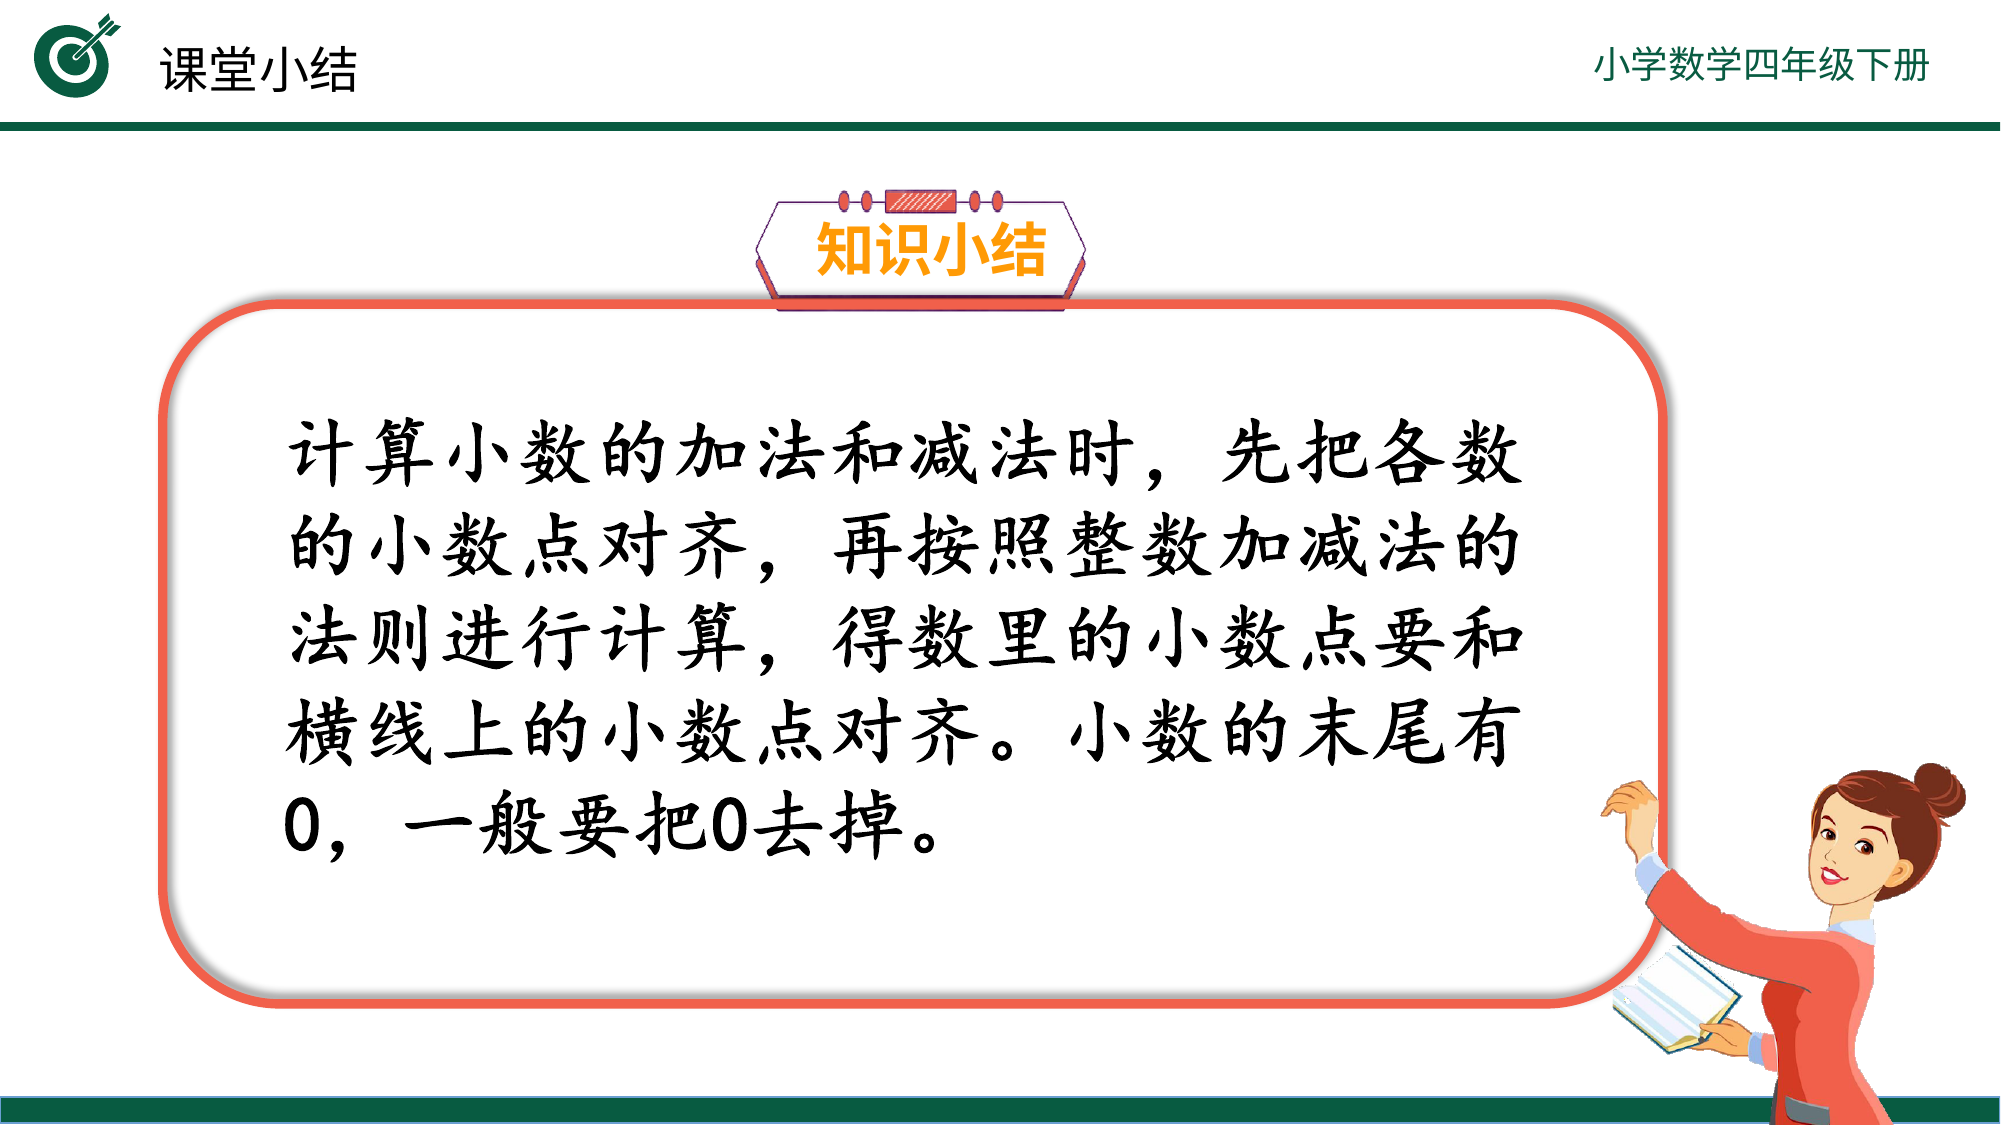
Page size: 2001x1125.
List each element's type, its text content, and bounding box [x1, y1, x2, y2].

text_box 课堂小结 [144, 30, 374, 106]
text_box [162, 176, 1975, 1125]
